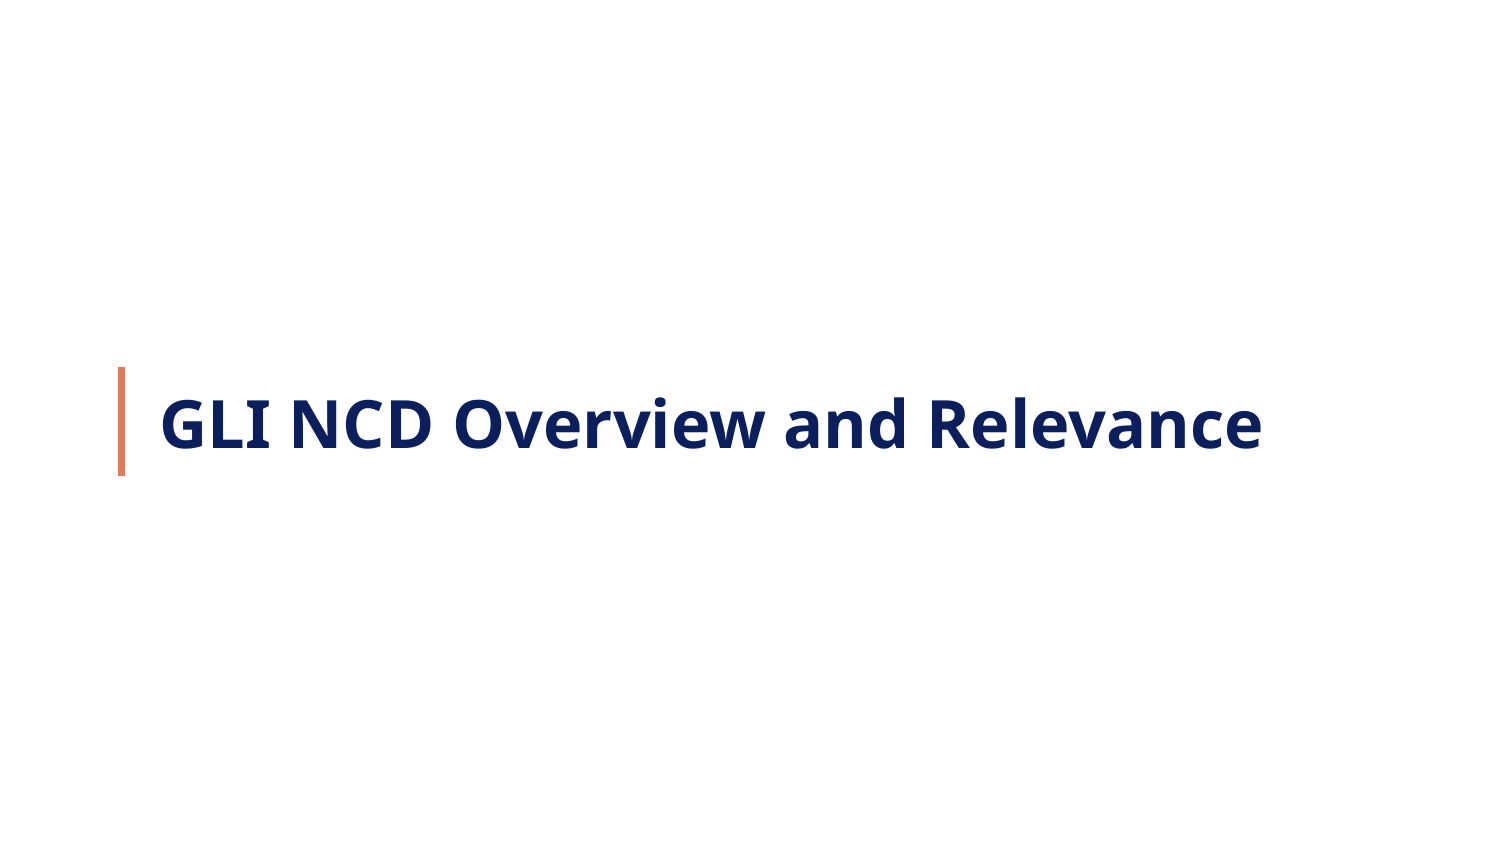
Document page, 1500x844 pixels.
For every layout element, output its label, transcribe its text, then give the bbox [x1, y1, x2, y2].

title GLI NCD Overview and Relevance [144, 381, 1347, 463]
